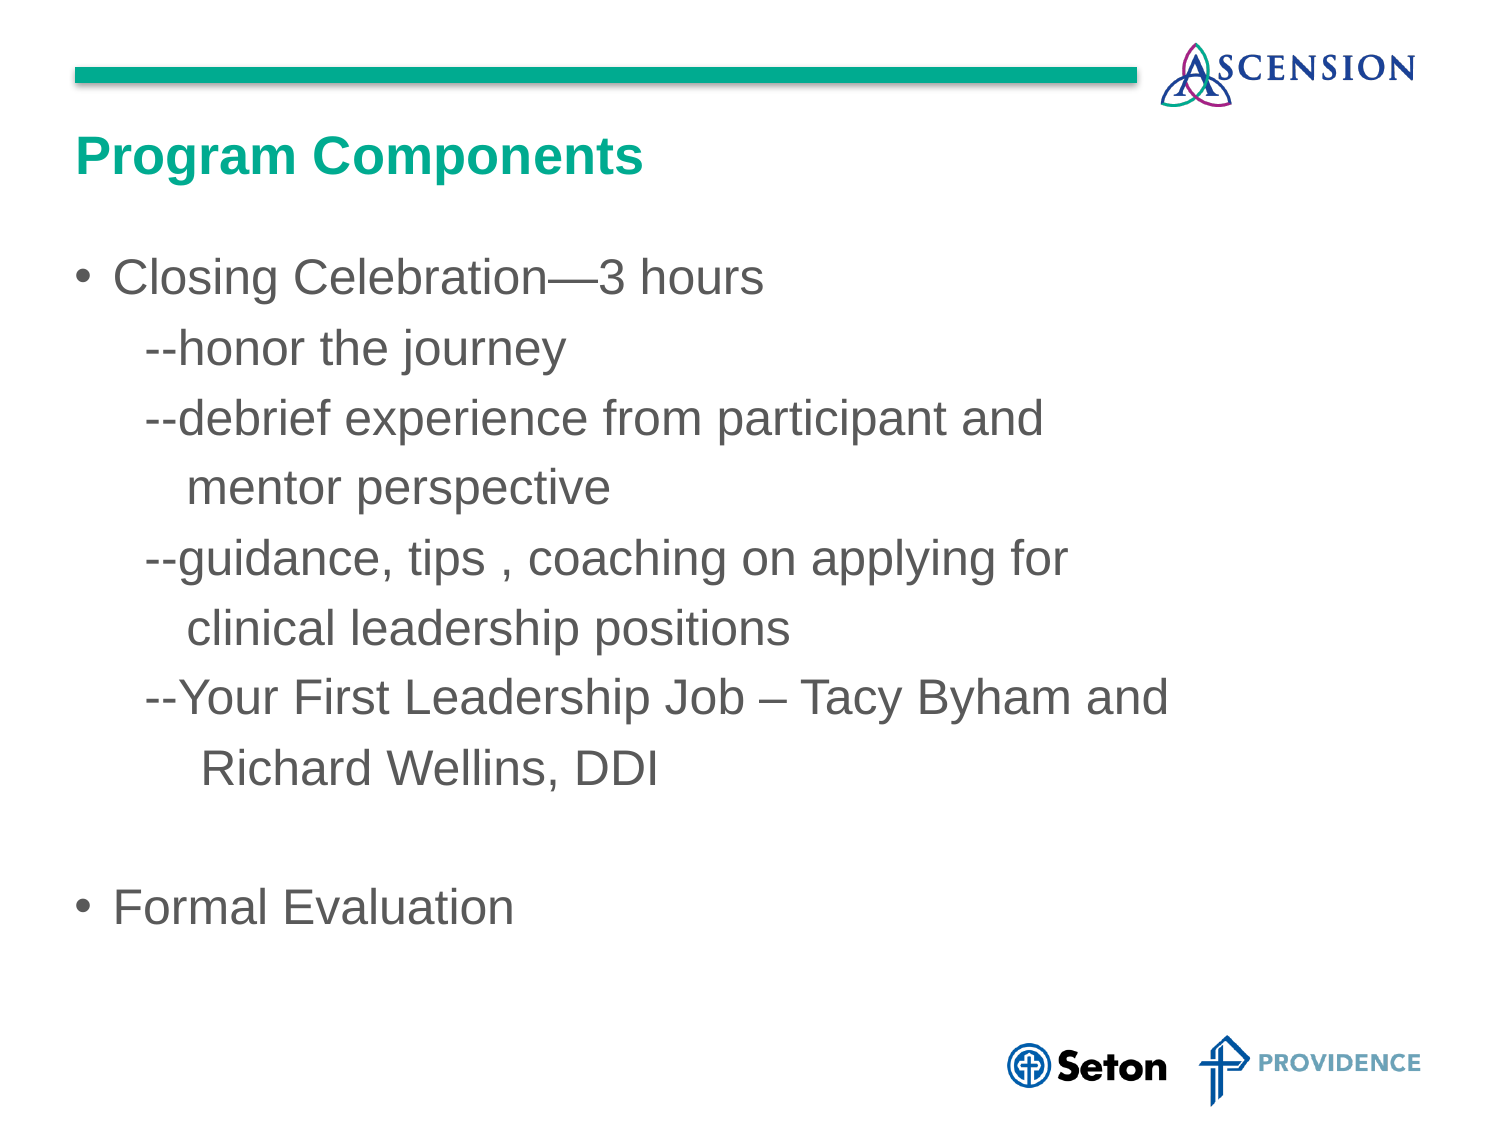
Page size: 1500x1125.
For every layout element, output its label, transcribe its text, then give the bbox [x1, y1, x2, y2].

title Program Components [75, 112, 1425, 213]
picture [1193, 1030, 1426, 1111]
list Closing Celebration—3 hours --honor the journey --debrief experience from participant and mentor perspective --guidance, tips , coaching on applying for clinical leadership positions --Your First Leadership Job – Tacy Byham and Richard Wellins, DDI Formal Evaluation [59, 237, 1425, 980]
picture [1004, 1031, 1169, 1098]
picture [1156, 38, 1419, 111]
